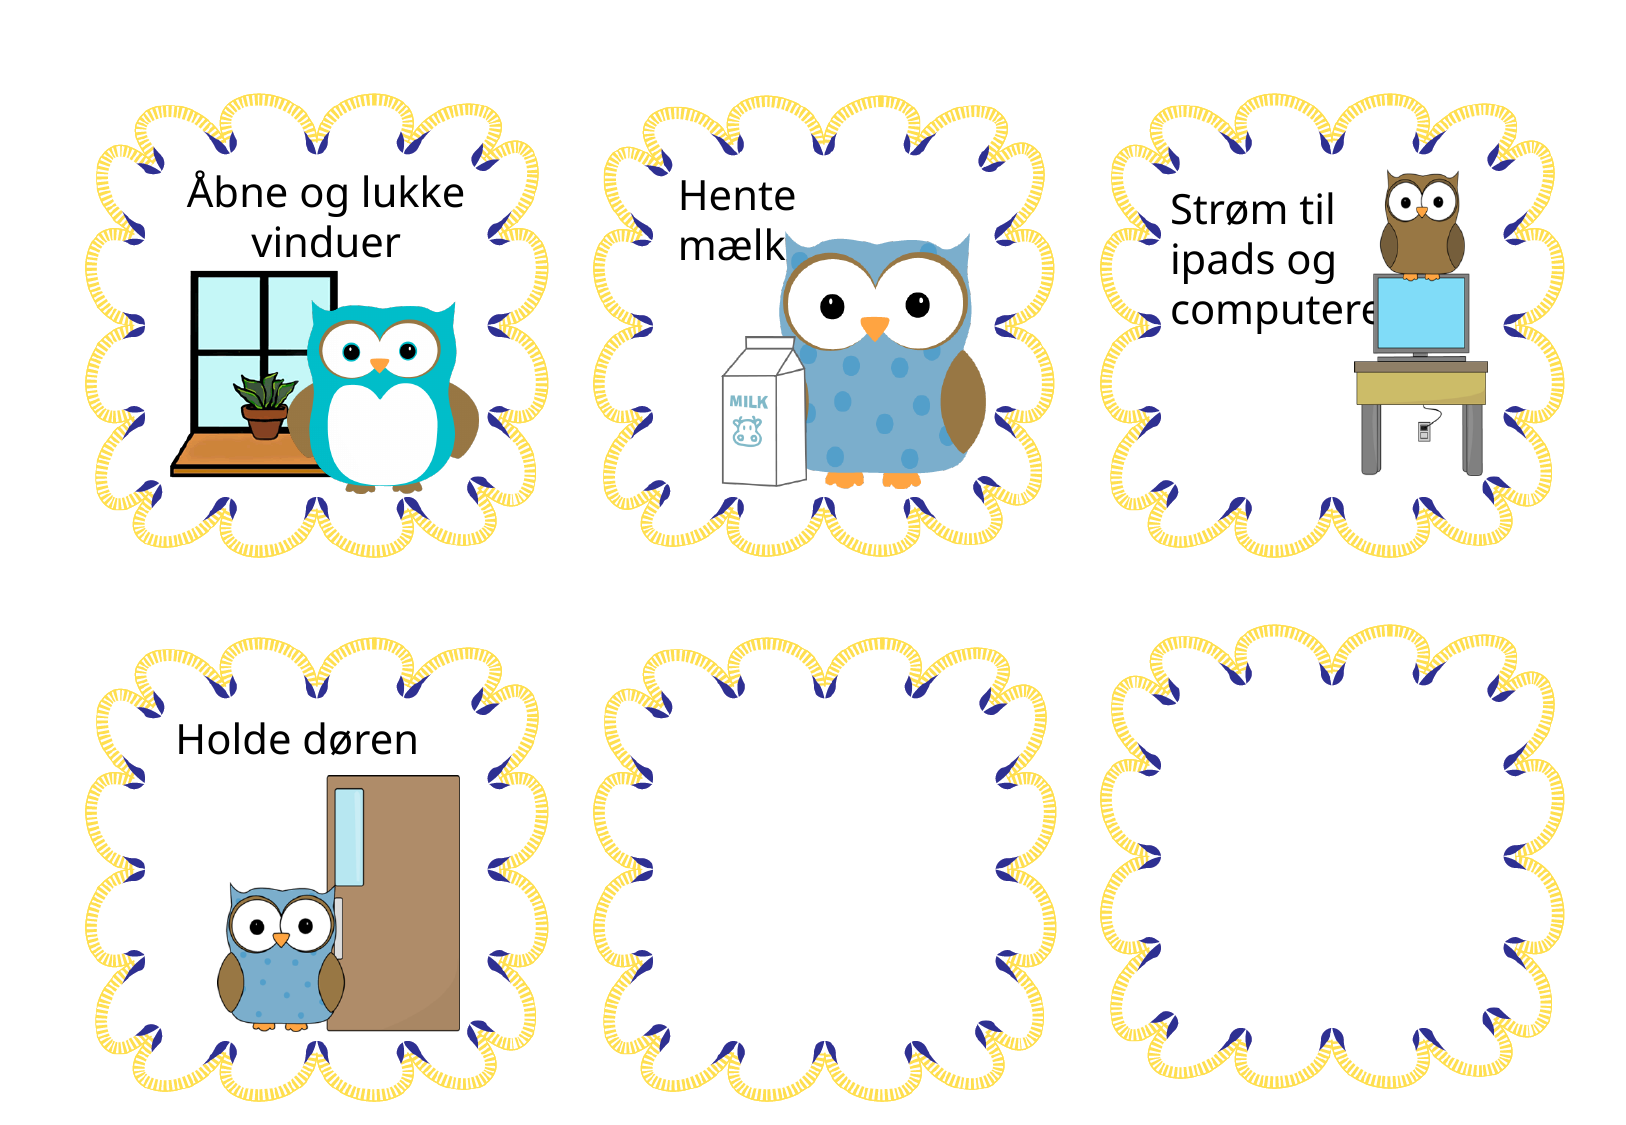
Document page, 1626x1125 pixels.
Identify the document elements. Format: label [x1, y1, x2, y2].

picture [587, 90, 1057, 560]
picture [1095, 620, 1567, 1092]
picture [587, 633, 1060, 1105]
picture [79, 633, 552, 1105]
picture [79, 89, 552, 562]
picture [1095, 89, 1567, 562]
